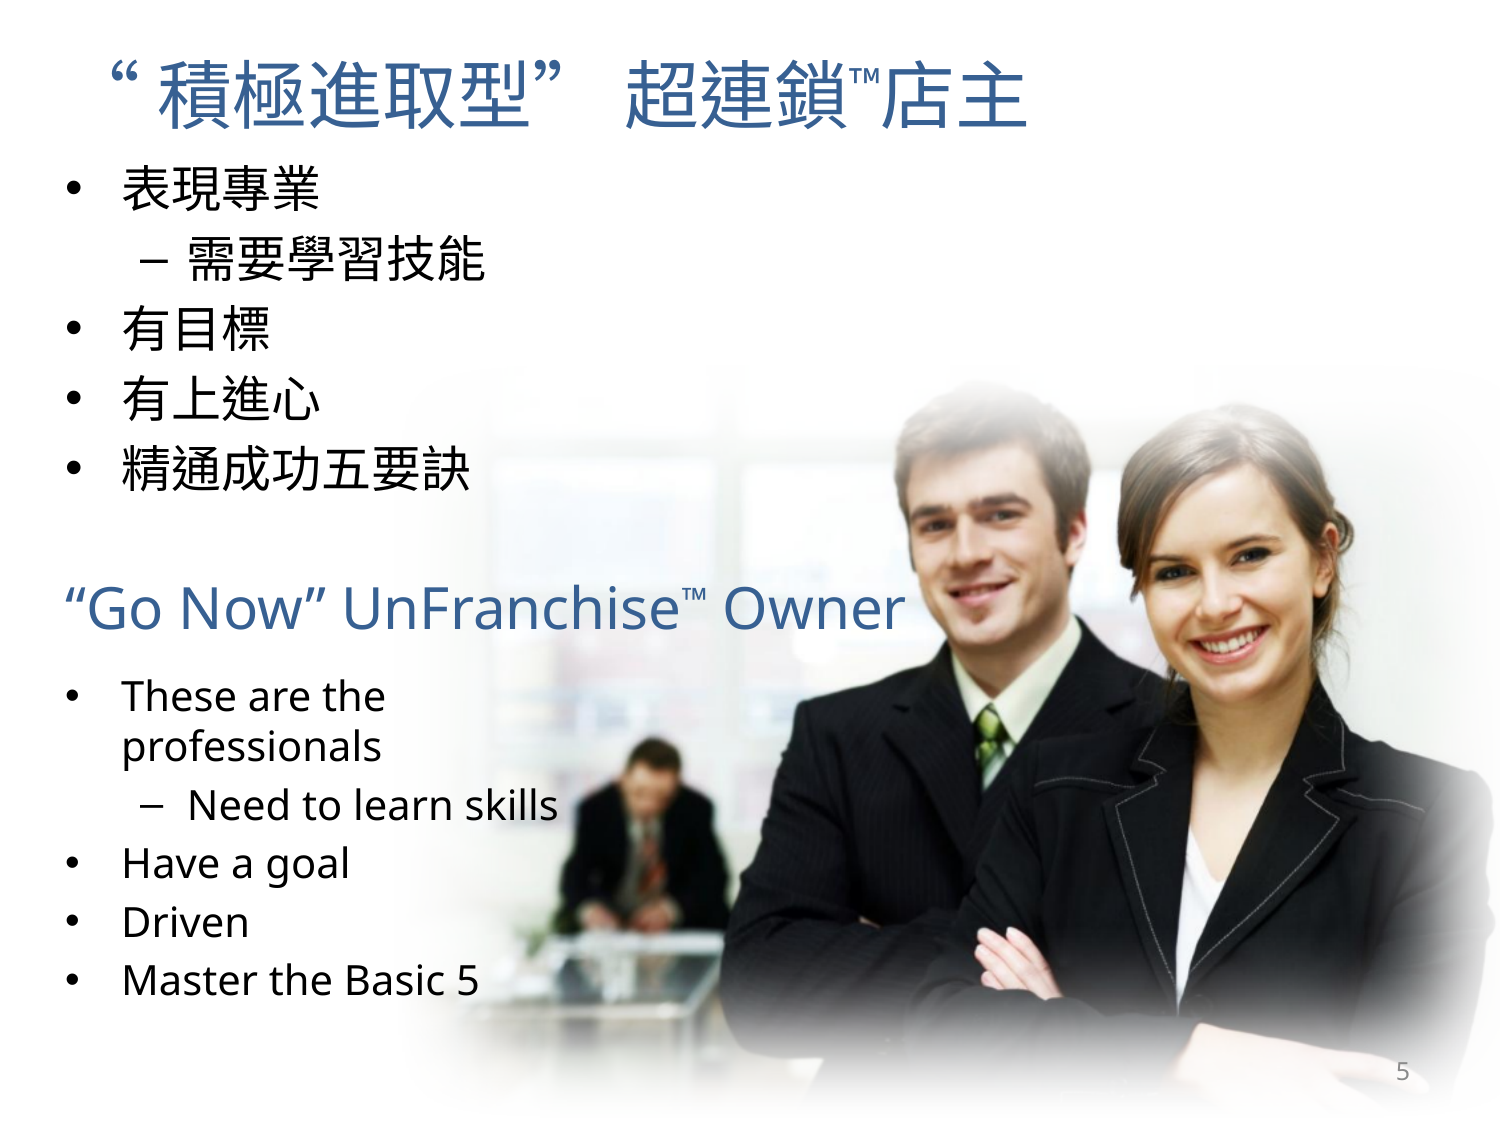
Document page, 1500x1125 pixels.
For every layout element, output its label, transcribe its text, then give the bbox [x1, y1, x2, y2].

title “積極進取型” 超連鎖™店主 [50, 24, 1400, 149]
picture [387, 358, 1500, 1125]
text_box “Go Now” UnFranchise™ Owner [49, 512, 382, 662]
list 表現專業 需要學習技能 有目標 有上進心 精通成功五要訣 [50, 149, 1400, 488]
text_box These are the professionals Need to learn skills Have a goal Driven Master the Basic 5 [49, 662, 382, 1088]
